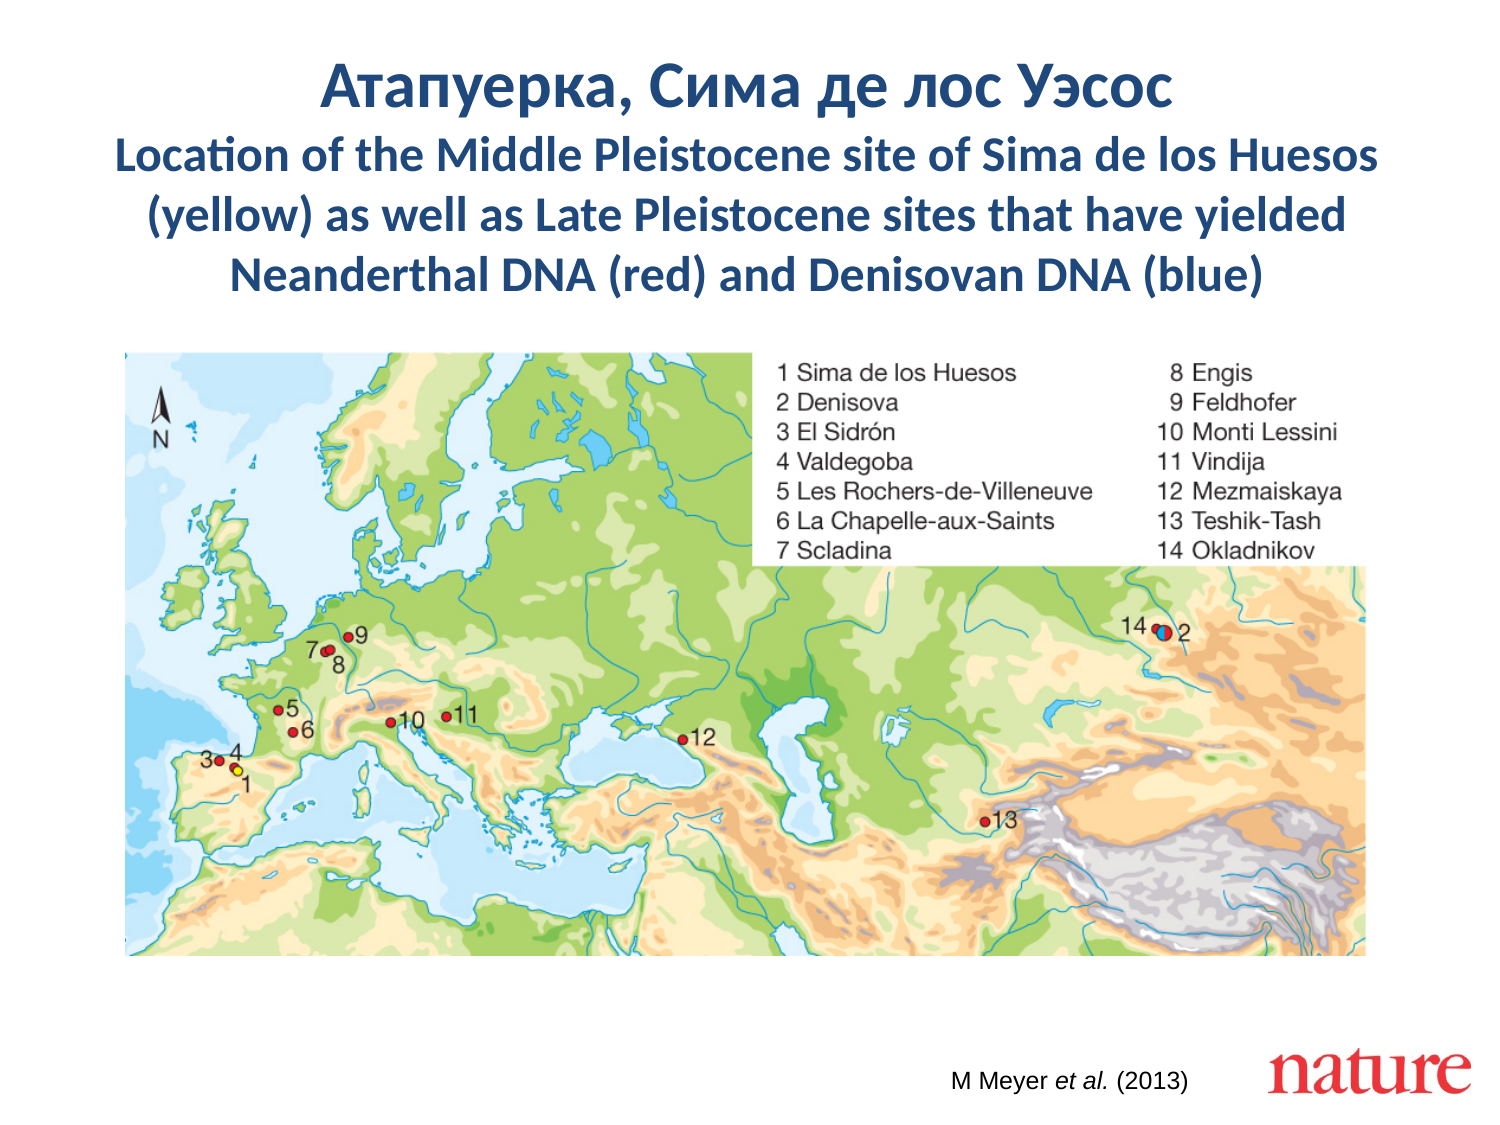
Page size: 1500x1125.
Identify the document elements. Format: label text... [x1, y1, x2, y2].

text_box Атапуерка, Сима де лос Уэсос Location of the Middle Pleistocene site of Sima de los Huesos (yellow) as well as Late Pleistocene sites that have yielded Neanderthal DNA (red) and Denisovan DNA (blue) [58, 33, 1436, 309]
picture [1267, 1047, 1471, 1094]
text_box M Meyer et al. (2013) [950, 1064, 1247, 1095]
picture [124, 349, 1370, 957]
